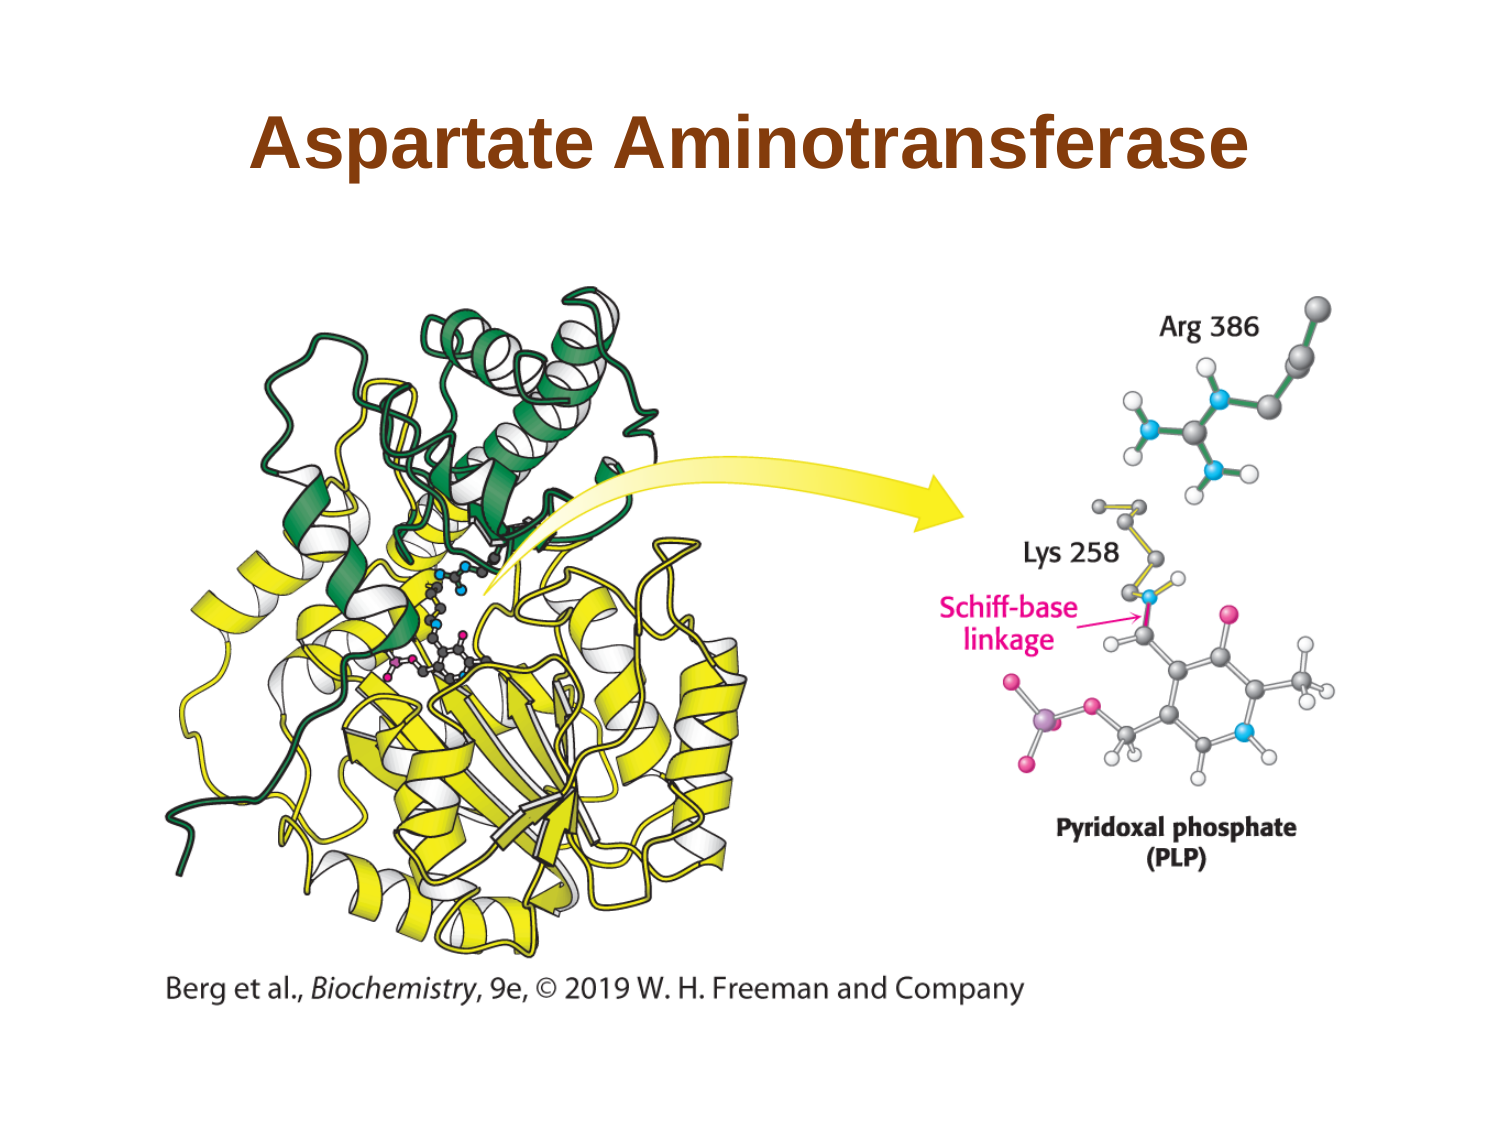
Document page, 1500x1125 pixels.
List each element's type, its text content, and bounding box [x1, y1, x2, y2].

picture [144, 283, 1356, 1009]
title Aspartate Aminotransferase [75, 45, 1425, 233]
